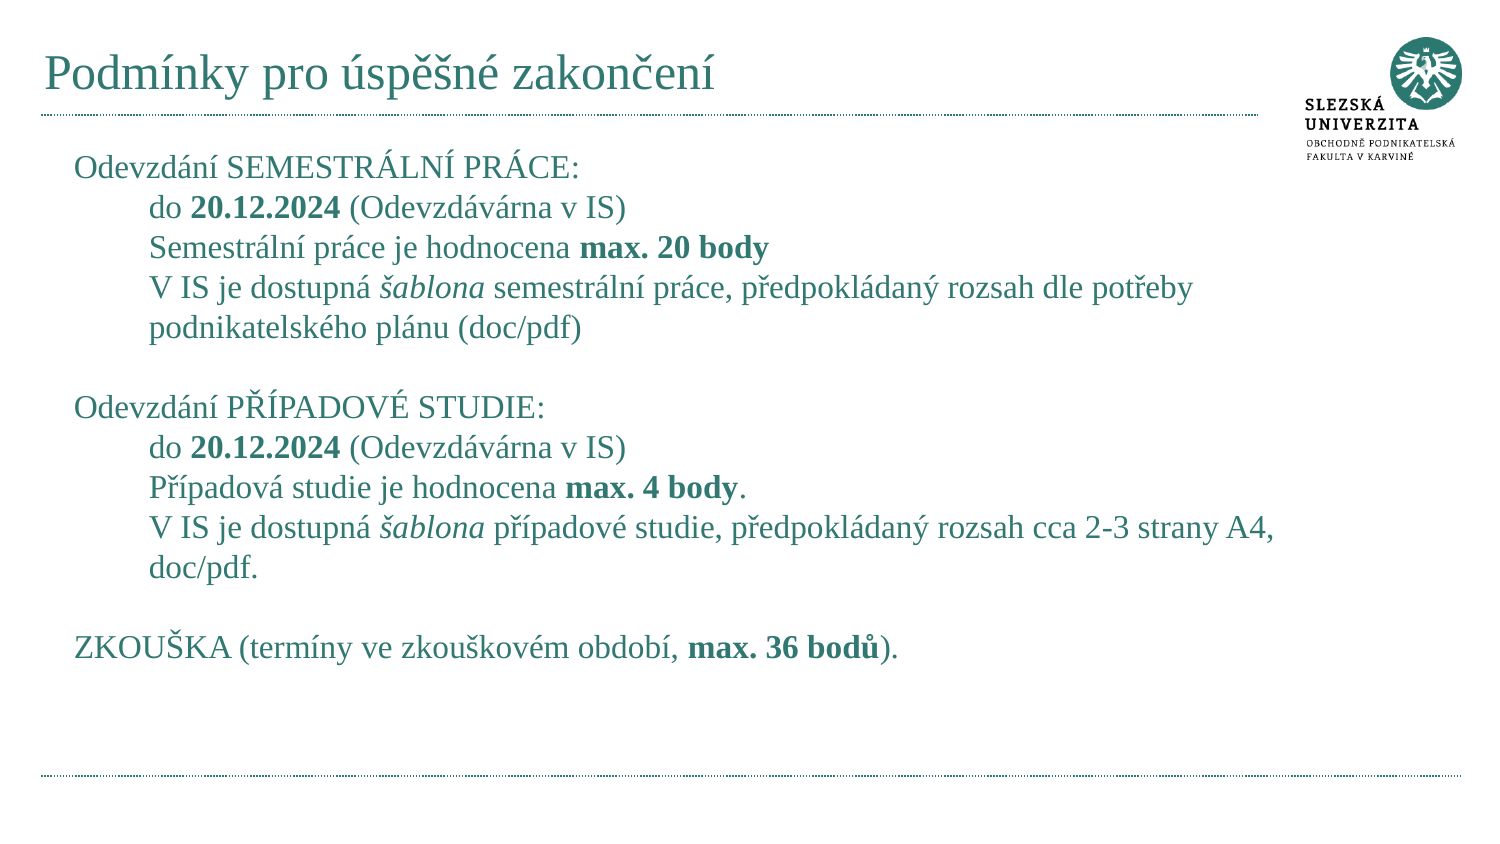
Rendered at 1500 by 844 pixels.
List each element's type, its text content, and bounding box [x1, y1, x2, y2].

list Odevzdání semestrální práce: do 20.12.2024 (Odevzdávárna v IS) Semestrální práce je hodnocena max. 20 body V IS je dostupná šablona semestrální práce, předpokládaný rozsah dle potřeby podnikatelského plánu (doc/pdf) Odevzdání případové studie: do 20.12.2024 (Odevzdávárna v IS) Případová studie je hodnocena max. 4 body. V IS je dostupná šablona případové studie, předpokládaný rozsah cca 2-3 strany A4, doc/pdf. ZKOUŠKA (termíny ve zkouškovém období, max. 36 bodů). [58, 138, 1329, 564]
picture [1305, 37, 1462, 160]
title Podmínky pro úspěšné zakončení [29, 32, 857, 116]
